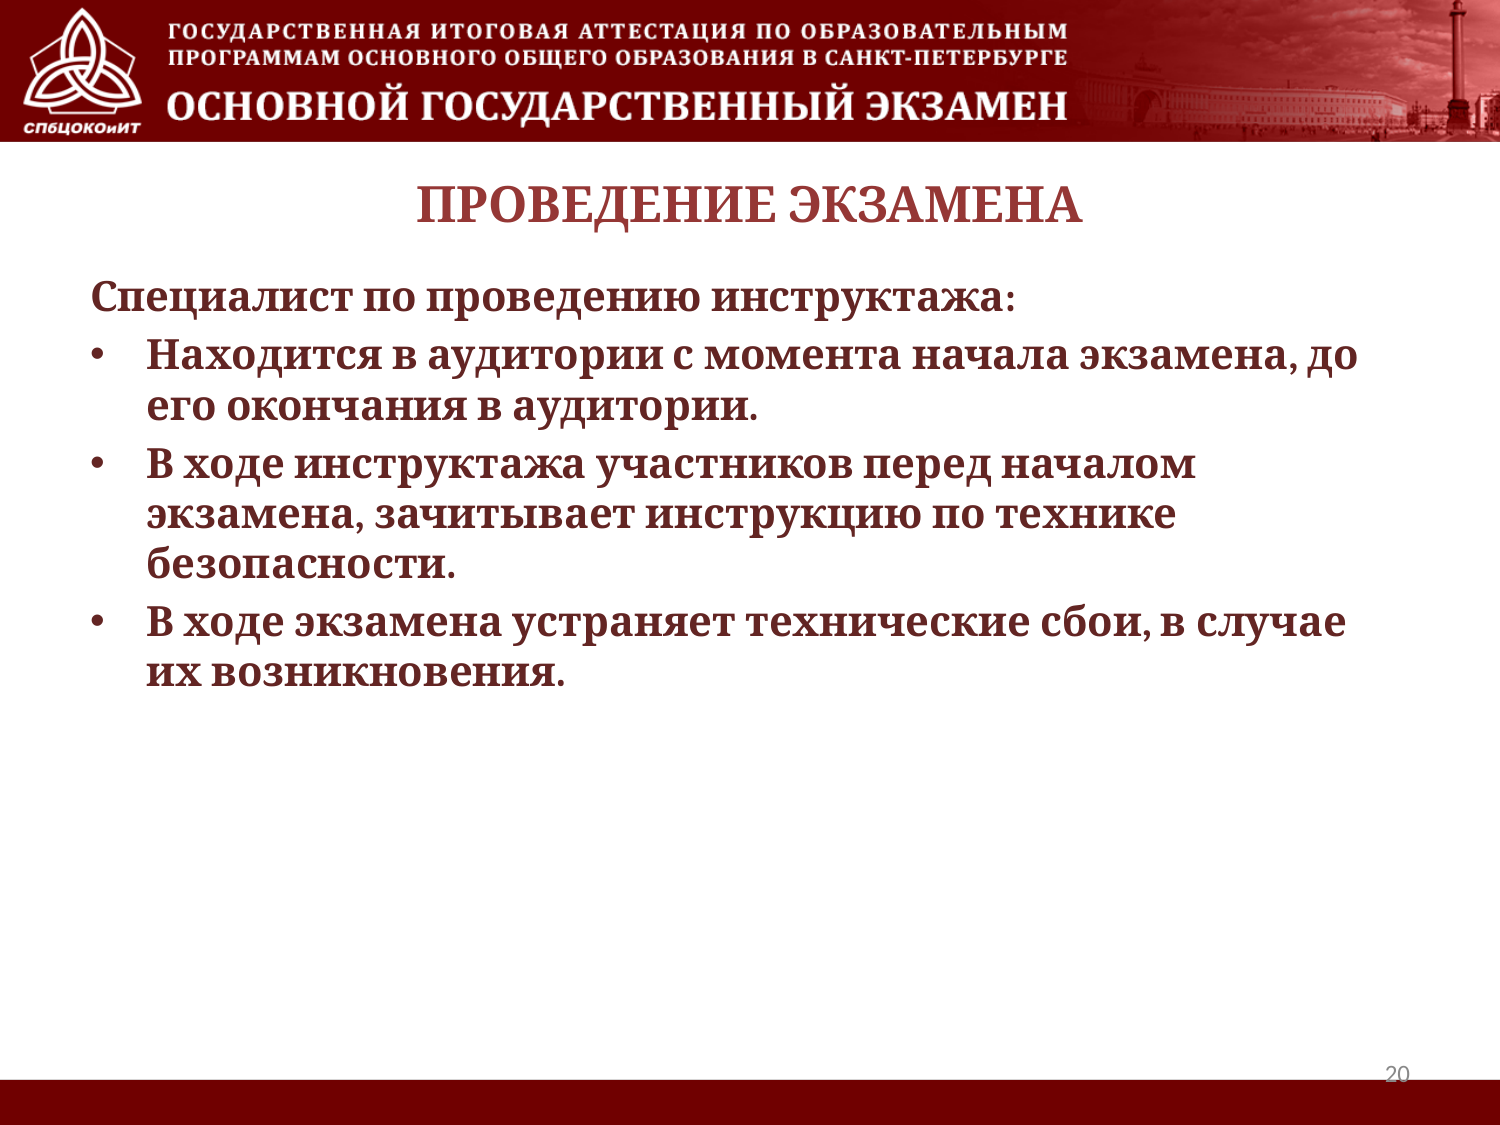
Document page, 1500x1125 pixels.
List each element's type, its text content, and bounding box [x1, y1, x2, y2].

list Специалист по проведению инструктажа: Находится в аудитории с момента начала экзамена, до его окончания в аудитории. В ходе инструктажа участников перед началом экзамена, зачитывает инструкцию по технике безопасности. В ходе экзамена устраняет технические сбои, в случае их возникновения. [74, 262, 1426, 1006]
text_box 20 [1074, 1042, 1425, 1103]
picture [0, 0, 1500, 1125]
title ПРОВЕДЕНИЕ ЭКЗАМЕНА [74, 148, 1426, 256]
